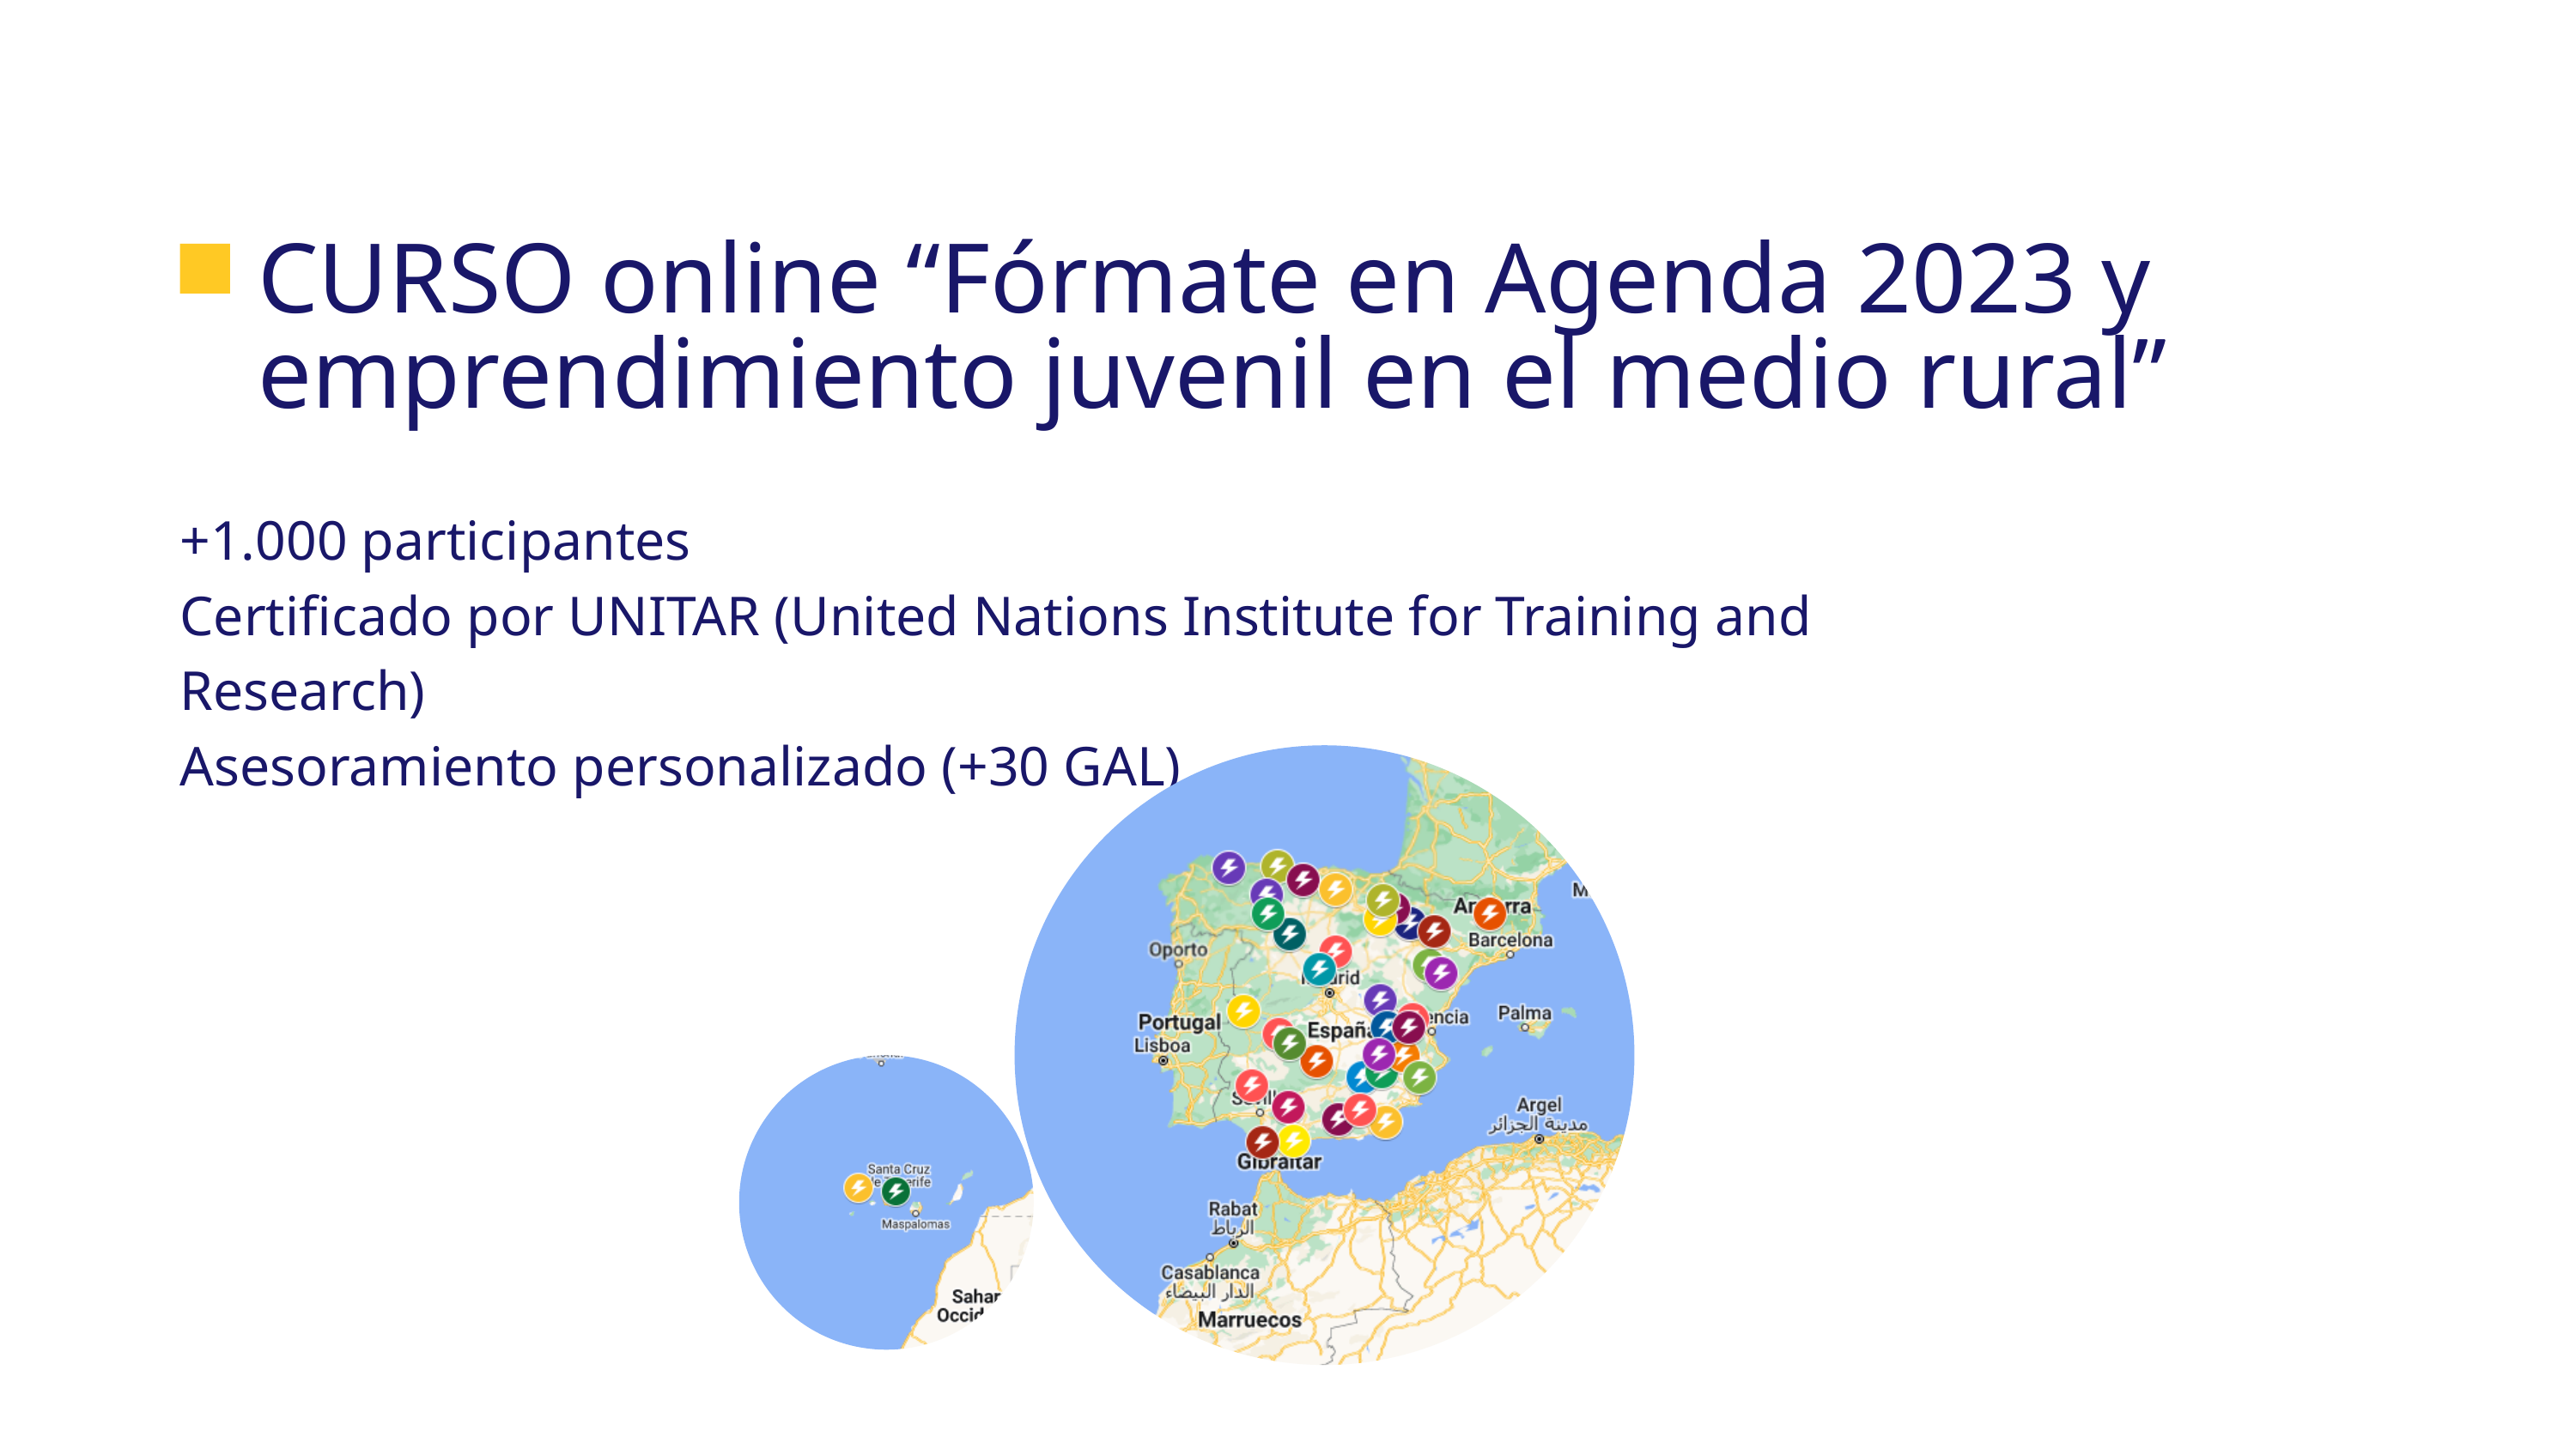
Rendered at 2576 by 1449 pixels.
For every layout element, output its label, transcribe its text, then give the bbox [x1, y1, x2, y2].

text_box +1.000 participantes Certificado por UNITAR (United Nations Institute for Training and Research) Asesoramiento personalizado (+30 GAL) [179, 495, 1983, 797]
text_box CURSO online “Fórmate en Agenda 2023 y emprendimiento juvenil en el medio rural” [257, 237, 2260, 523]
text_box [738, 744, 1635, 1366]
text_box [179, 243, 230, 294]
